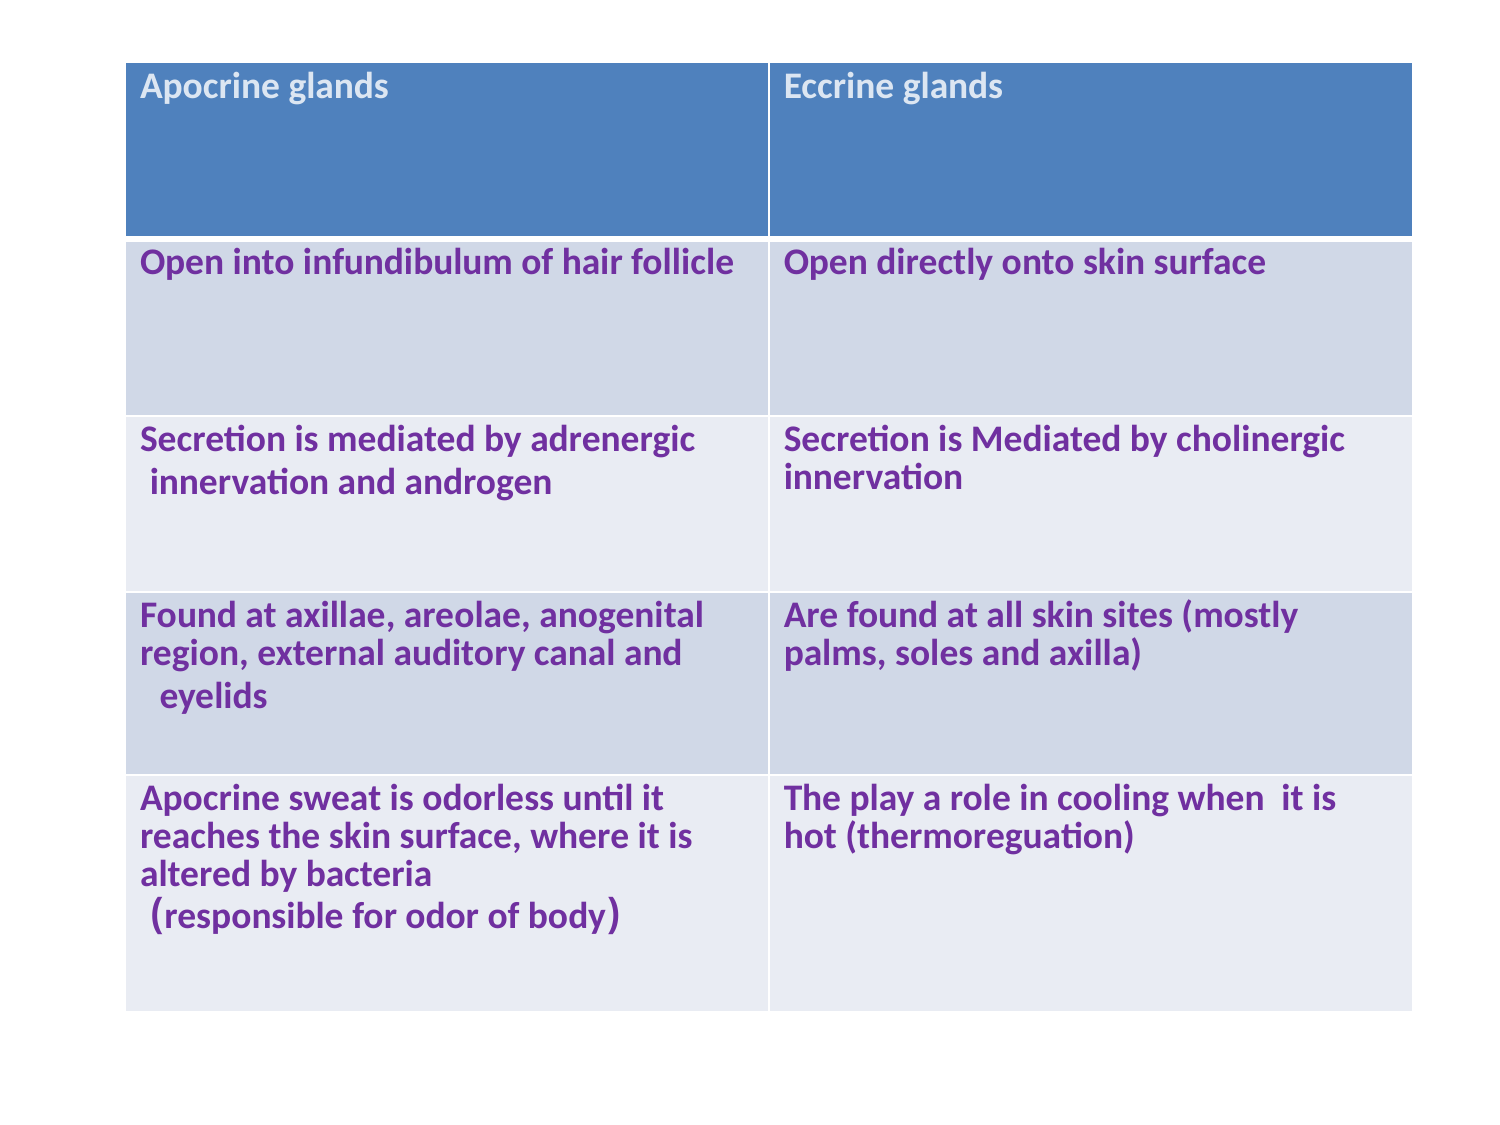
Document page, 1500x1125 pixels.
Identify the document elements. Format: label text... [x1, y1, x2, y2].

table_cell The play a role in cooling when it is hot (thermoreguation) [770, 776, 1412, 1011]
table_header Apocrine glands [126, 63, 768, 236]
table_header Eccrine glands [770, 63, 1412, 236]
table_cell Secretion is mediated by adrenergic innervation and androgen [126, 417, 768, 591]
table_cell Are found at all skin sites (mostly palms, soles and axilla) [770, 593, 1412, 774]
table_cell Open directly onto skin surface [770, 242, 1412, 415]
table_cell Apocrine sweat is odorless until it reaches the skin surface, where it is altered by bacteria (responsible for odor of body) [126, 776, 768, 1011]
table_cell Found at axillae, areolae, anogenital region, external auditory canal and eyelids [126, 593, 768, 774]
table_cell Secretion is Mediated by cholinergic innervation [770, 417, 1412, 591]
table_cell Open into infundibulum of hair follicle [126, 242, 768, 415]
